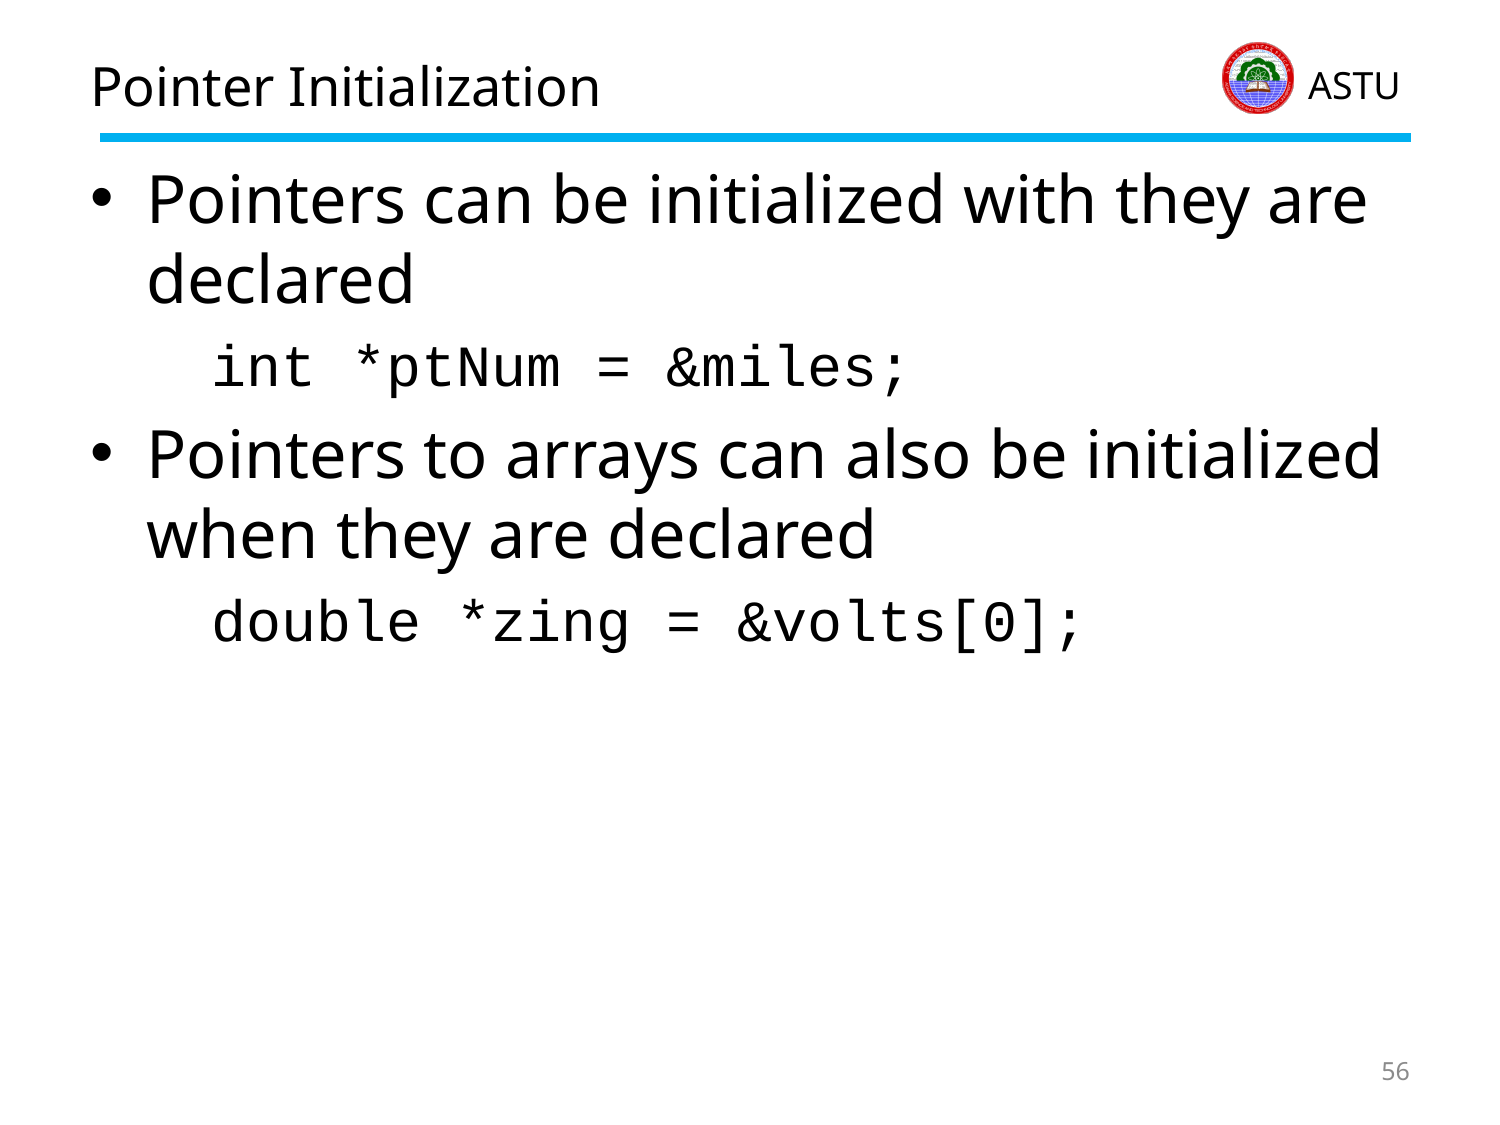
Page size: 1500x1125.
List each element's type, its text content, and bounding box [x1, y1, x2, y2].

title Pointer Initialization [75, 45, 1425, 126]
list Pointers can be initialized with they are declared int *ptNum = &miles; Pointers to arrays can also be initialized when they are declared double *zing = &volts[0]; [75, 149, 1425, 1005]
slide_number 56 [1074, 1042, 1425, 1103]
